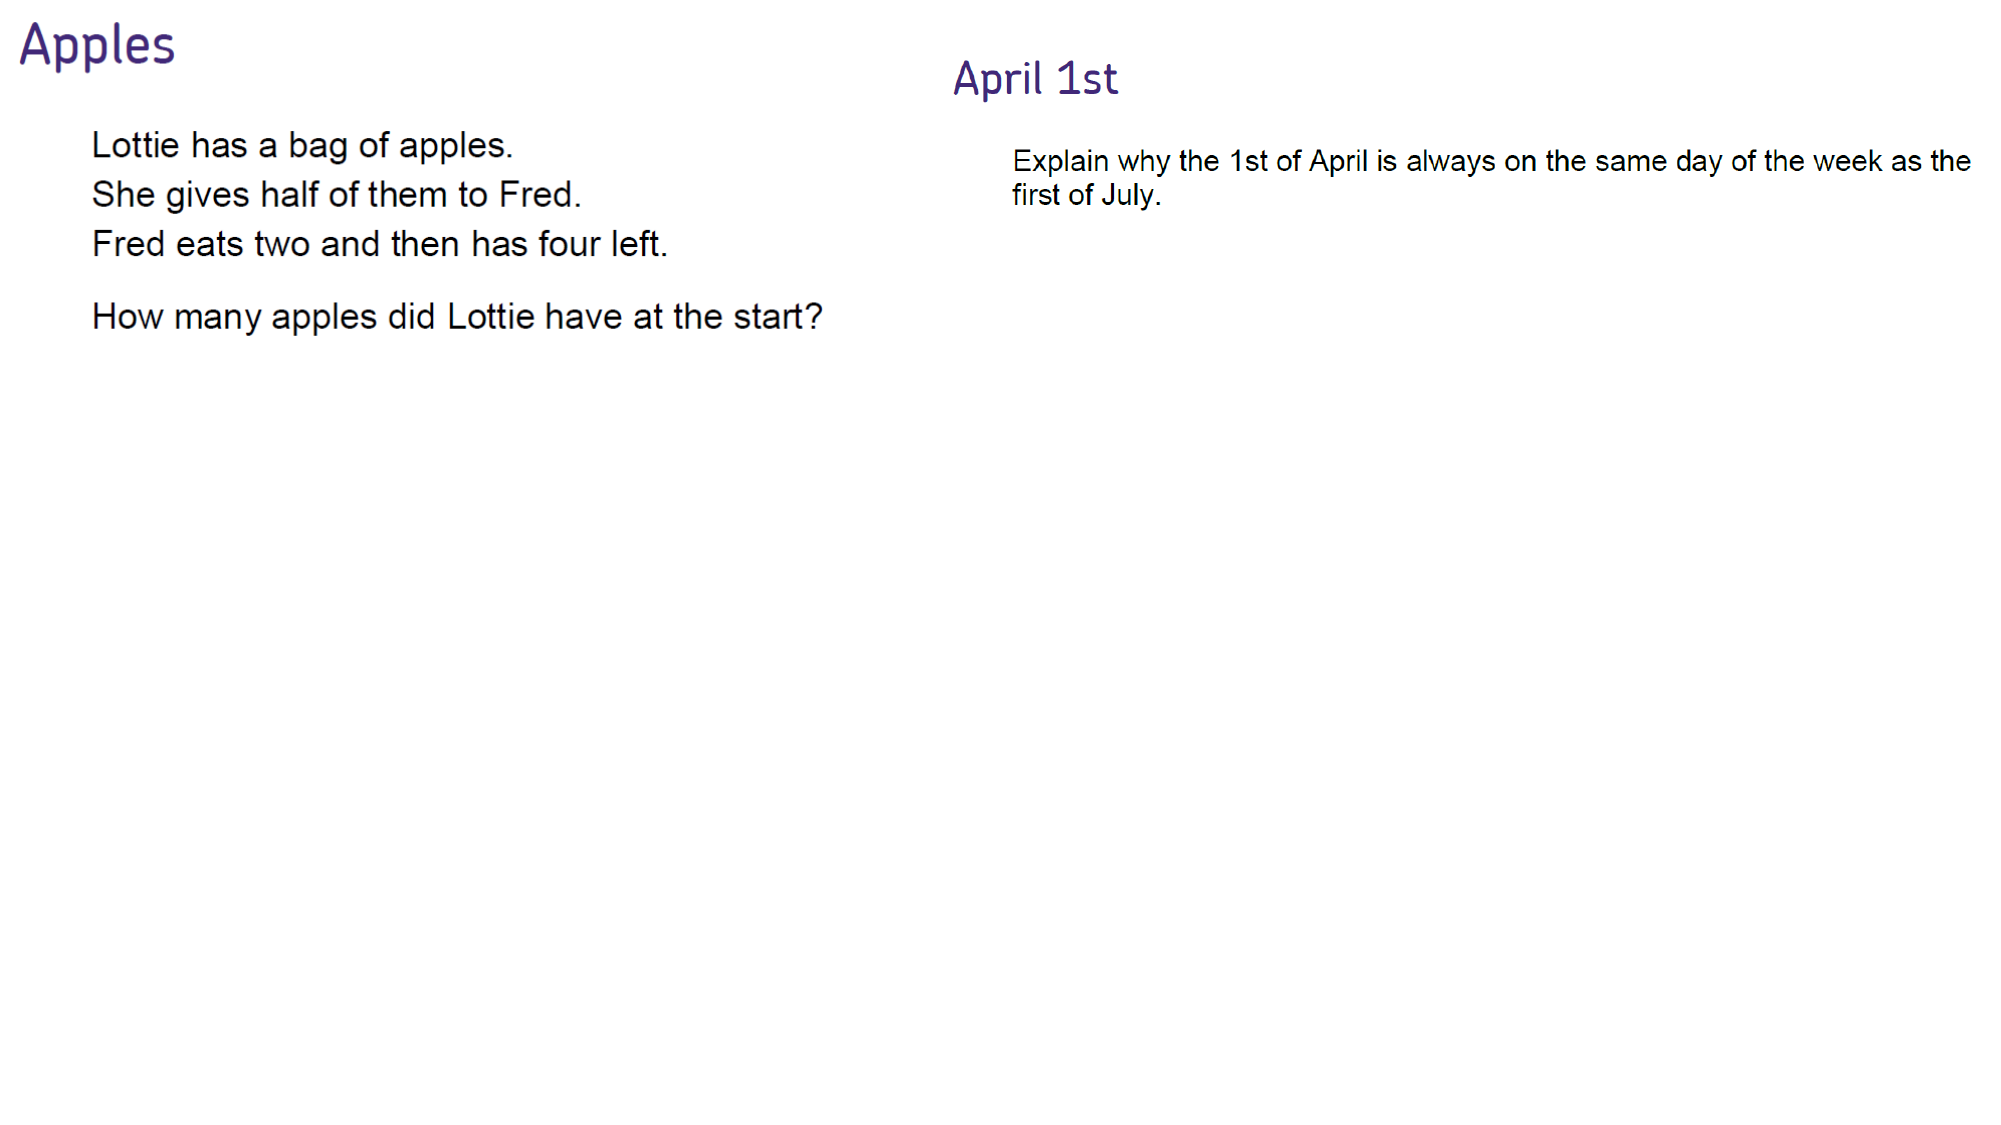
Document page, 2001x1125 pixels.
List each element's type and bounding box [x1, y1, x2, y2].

picture [0, 0, 856, 365]
list [946, 42, 1982, 220]
